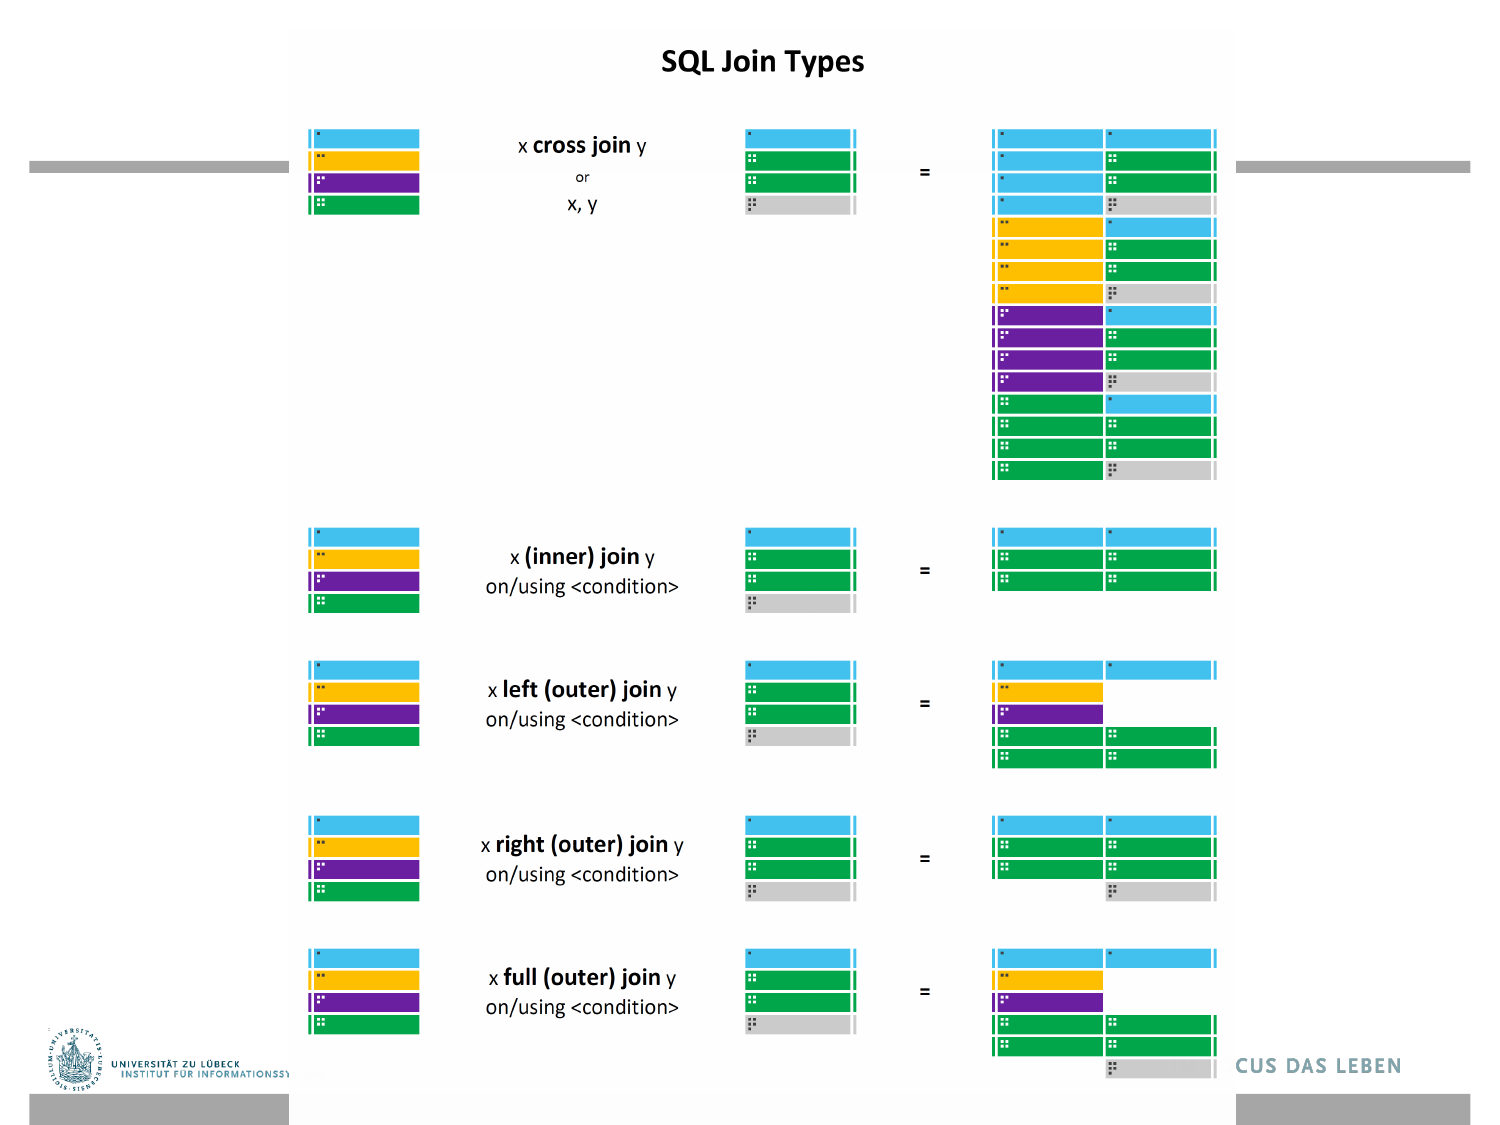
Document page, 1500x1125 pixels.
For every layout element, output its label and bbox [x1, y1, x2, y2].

picture [289, 30, 1400, 1125]
